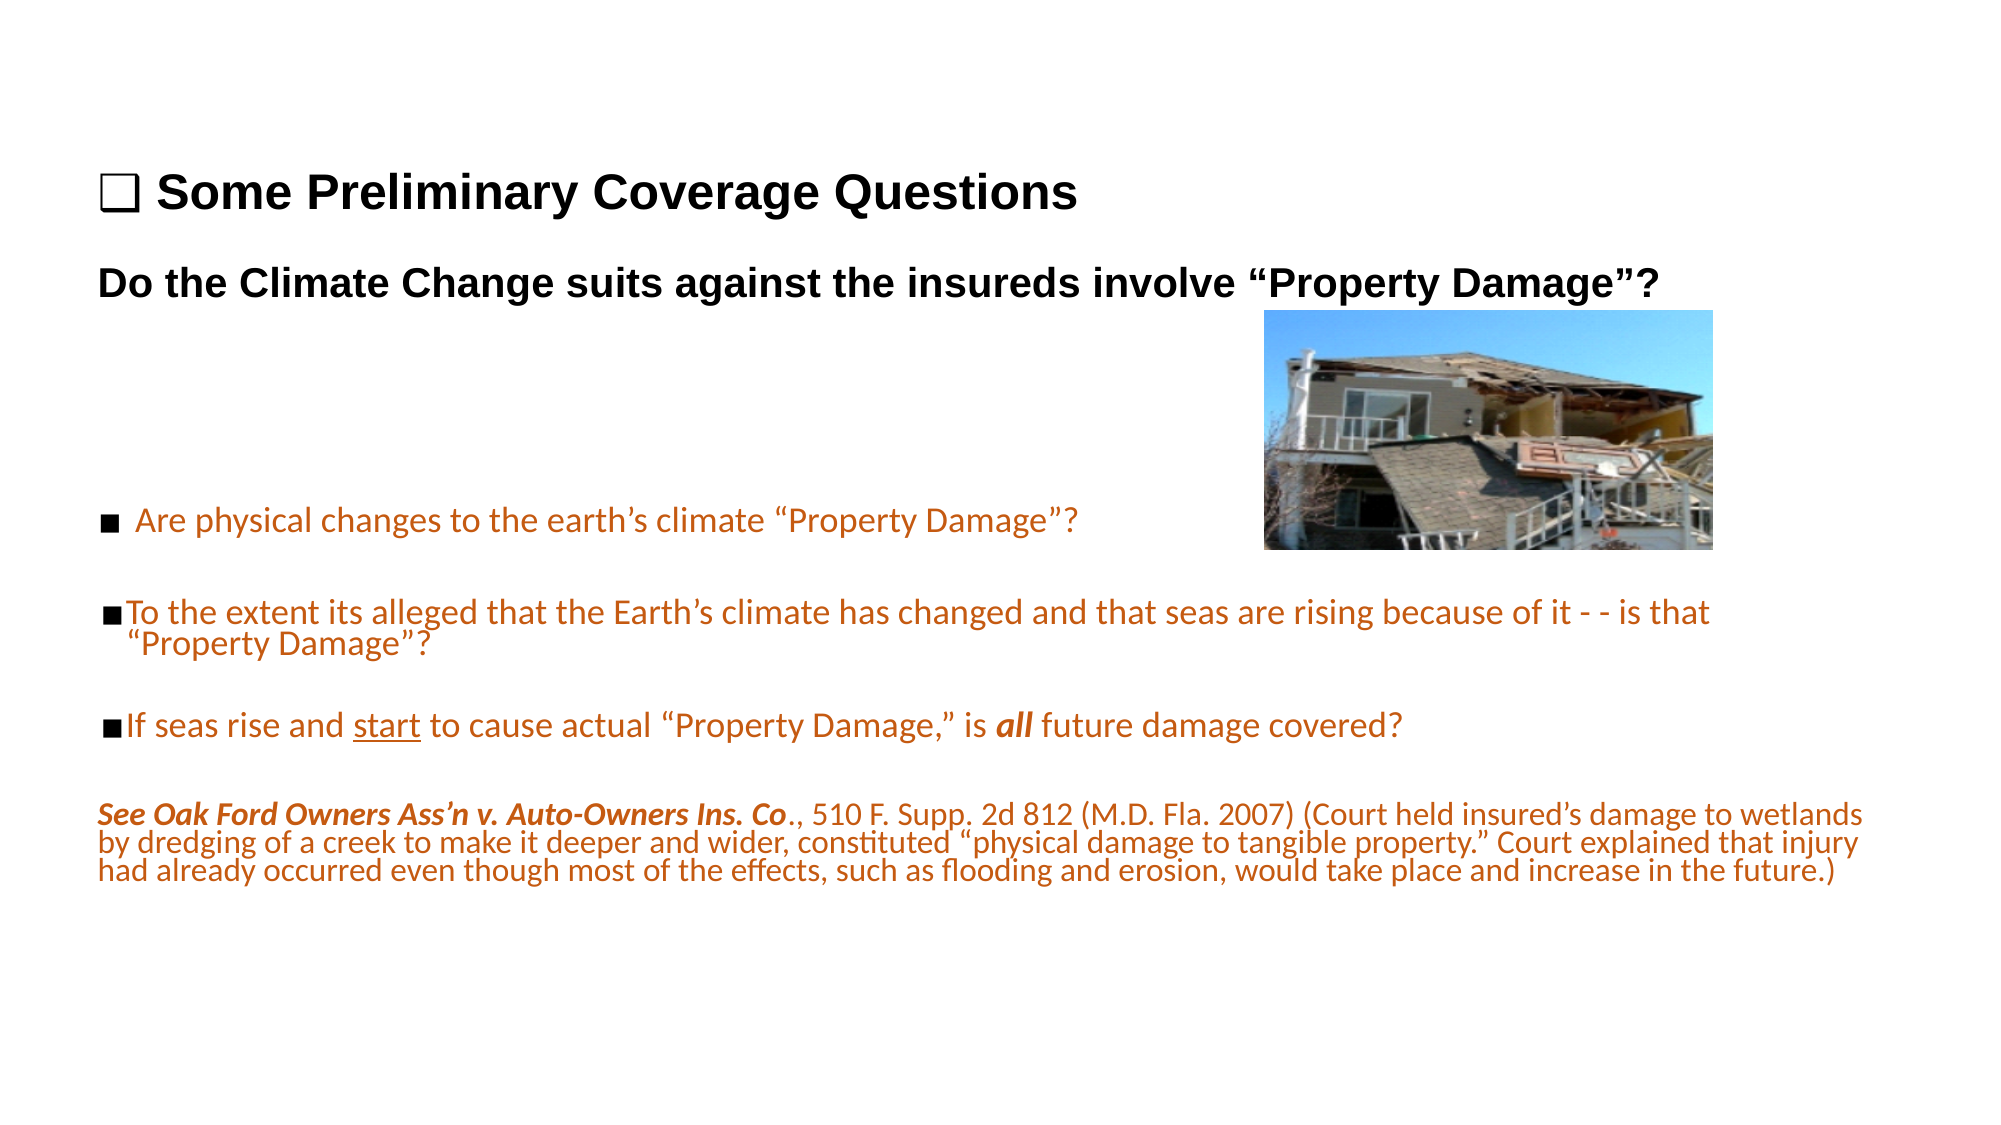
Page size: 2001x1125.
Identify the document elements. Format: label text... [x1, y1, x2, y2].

list Some Preliminary Coverage Questions Do the Climate Change suits against the insureds involve “Property Damage”? Are physical changes to the earth’s climate “Property Damage”? To the extent its alleged that the Earth’s climate has changed and that seas are rising because of it - - is that “Property Damage”? If seas rise and start to cause actual “Property Damage,” is all future damage covered? See Oak Ford Owners Ass’n v. Auto-Owners Ins. Co., 510 F. Supp. 2d 812 (M.D. Fla. 2007) (Court held insured’s damage to wetlands by dredging of a creek to make it deeper and wider, constituted “physical damage to tangible property.” Court explained that injury had already occurred even though most of the effects, such as flooding and erosion, would take place and increase in the future.) [82, 87, 1880, 995]
picture [1264, 310, 1713, 550]
